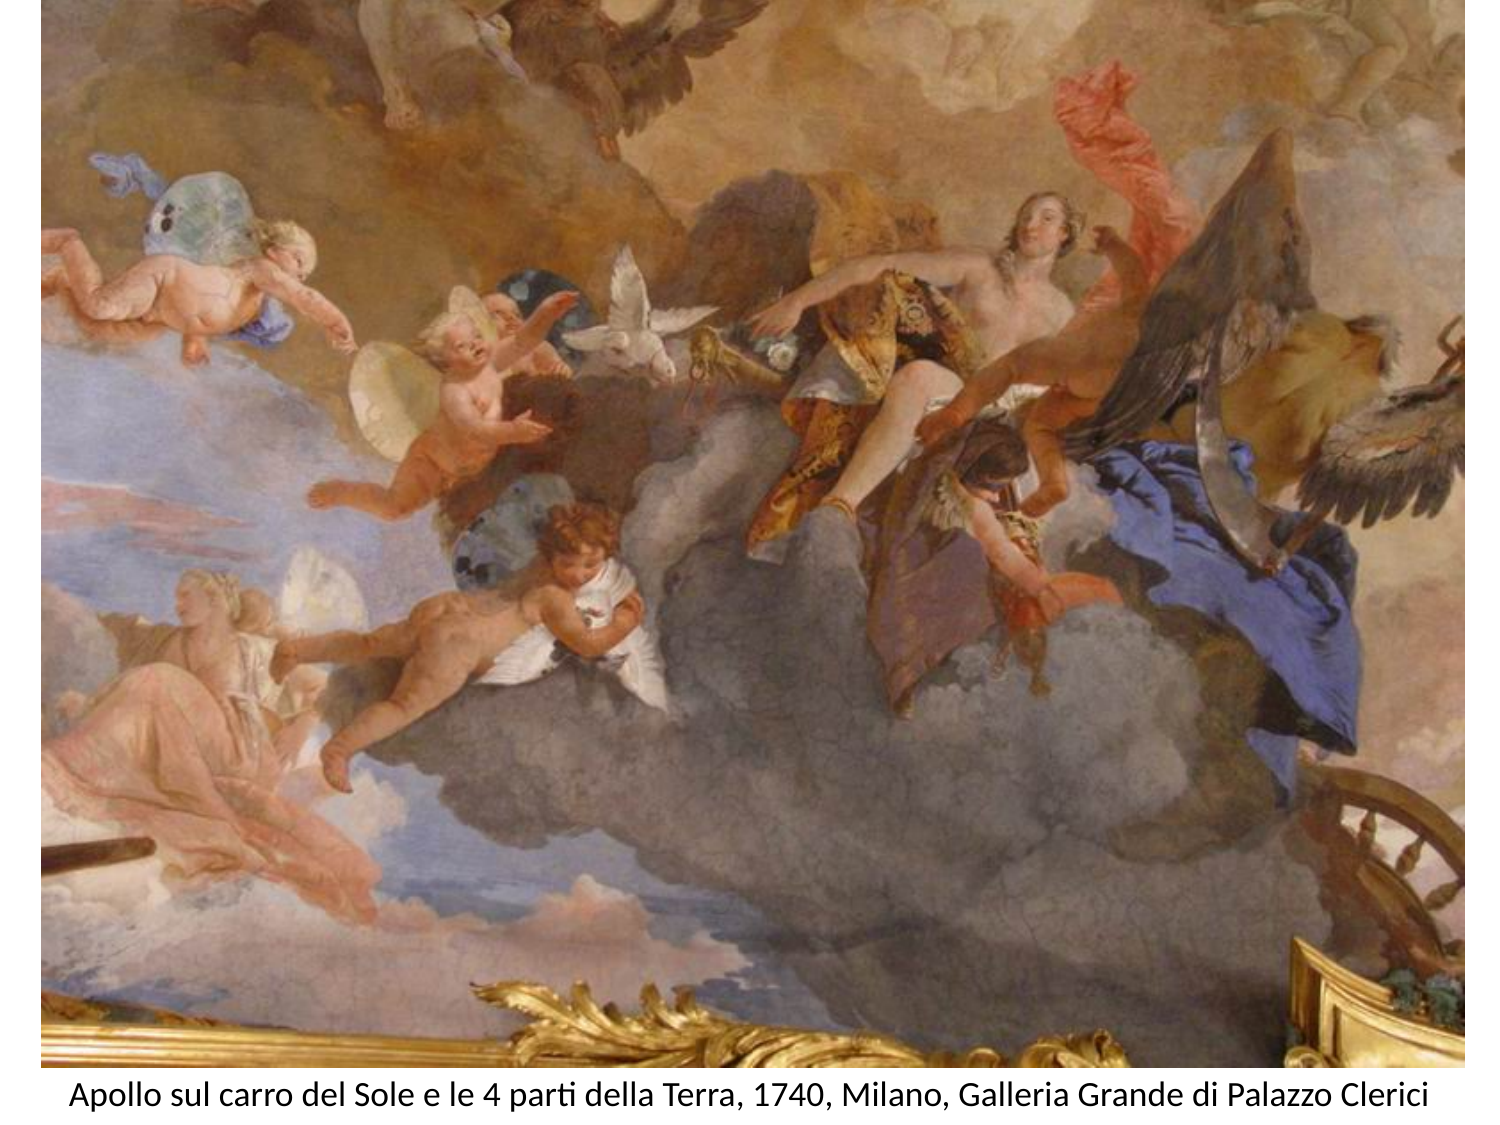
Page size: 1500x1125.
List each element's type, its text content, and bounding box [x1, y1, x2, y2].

title Apollo sul carro del Sole e le 4 parti della Terra, 1740, Milano, Galleria Grande di Palazzo Clerici [0, 1058, 1500, 1125]
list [41, 0, 1465, 1068]
